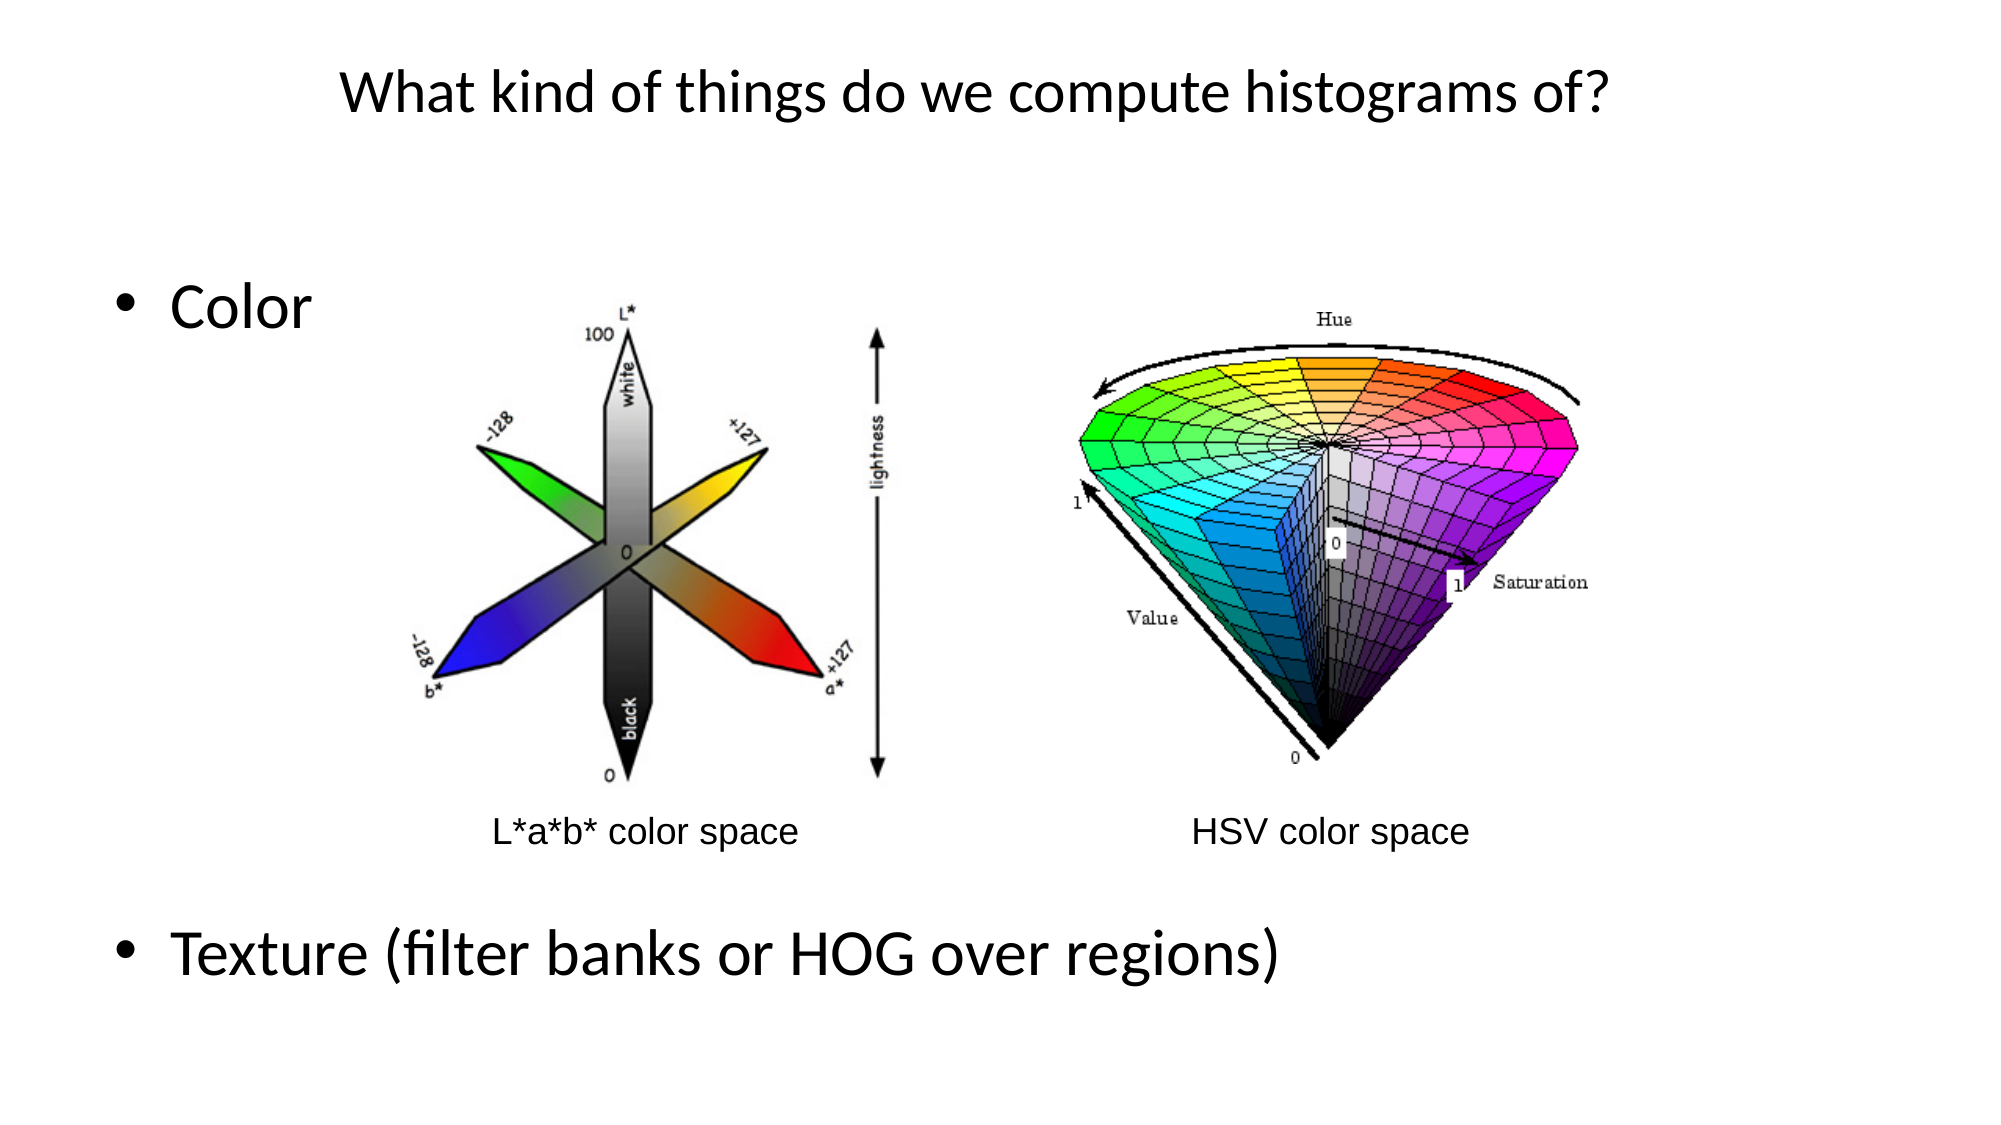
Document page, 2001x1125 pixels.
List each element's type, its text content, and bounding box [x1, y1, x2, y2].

title What kind of things do we compute histograms of? [324, 12, 1675, 162]
text_box L*a*b* color space [477, 816, 825, 860]
picture [374, 274, 919, 807]
picture [1074, 312, 1588, 765]
list Color Texture (filter banks or HOG over regions) [99, 162, 1900, 1005]
text_box HSV color space [1176, 799, 1496, 860]
